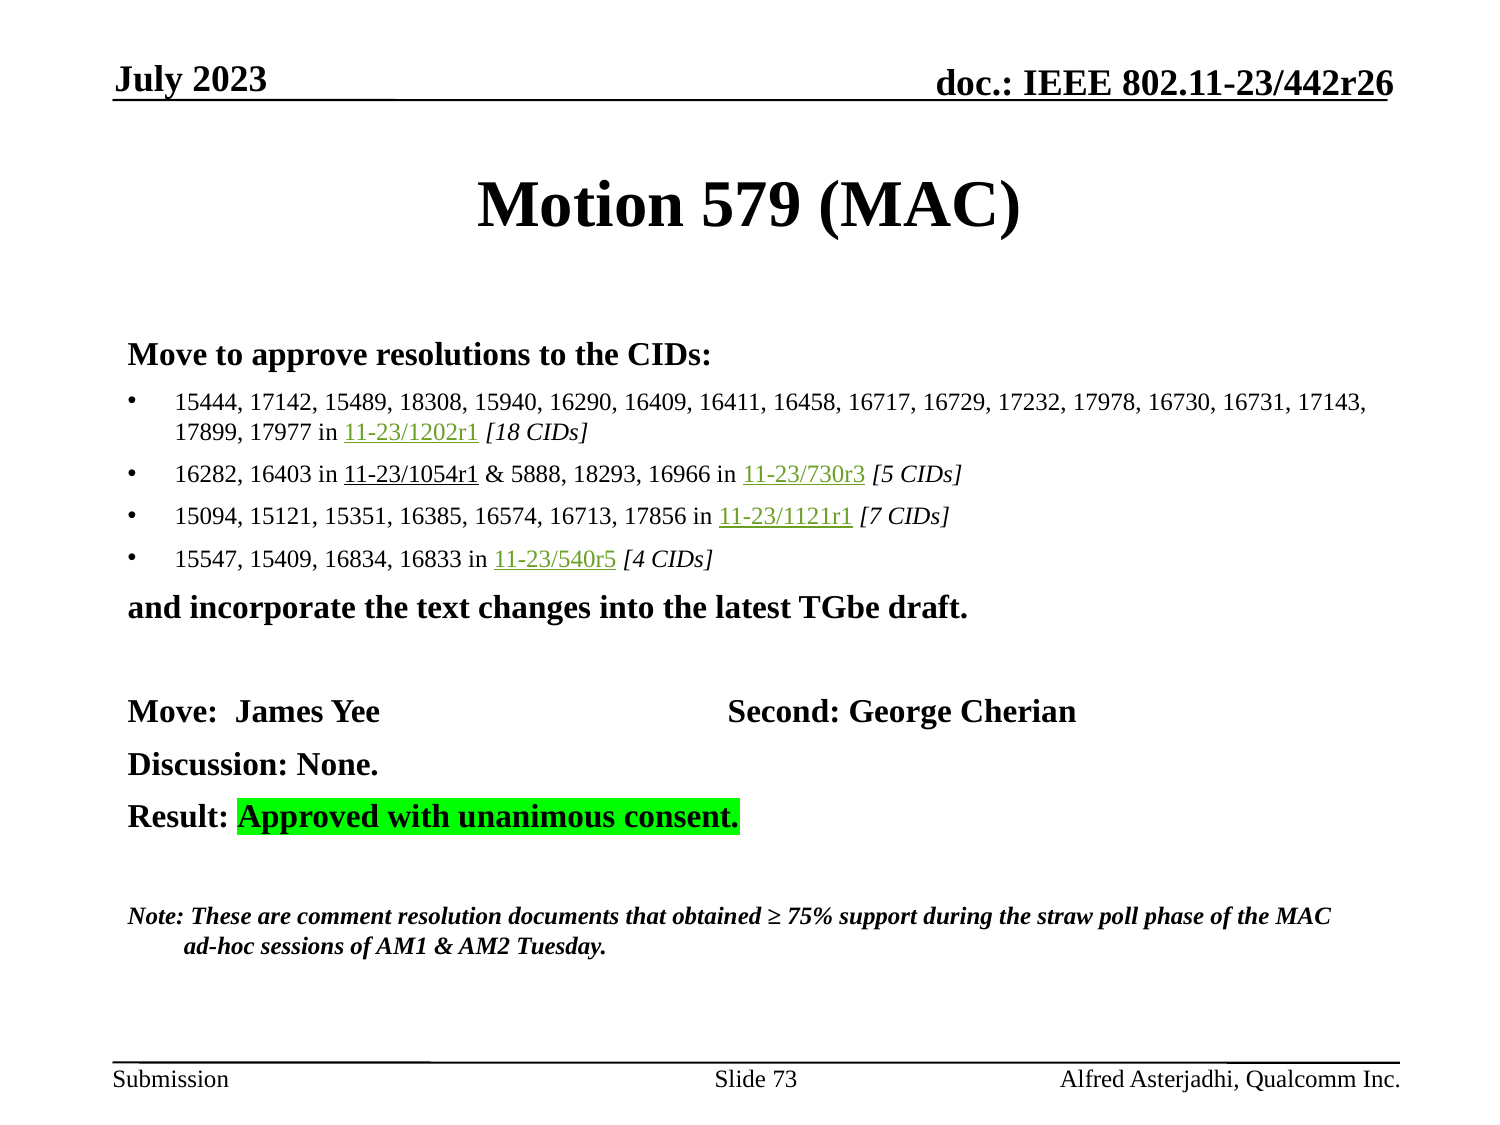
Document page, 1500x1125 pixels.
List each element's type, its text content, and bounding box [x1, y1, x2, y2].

title Motion 579 (MAC) [112, 112, 1388, 288]
list Move to approve resolutions to the CIDs: 15444, 17142, 15489, 18308, 15940, 16290, 16409, 16411, 16458, 16717, 16729, 17232, 17978, 16730, 16731, 17143, 17899, 17977 in 11-23/1202r1 [18 CIDs] 16282, 16403 in 11-23/1054r1 & 5888, 18293, 16966 in 11-23/730r3 [5 CIDs] 15094, 15121, 15351, 16385, 16574, 16713, 17856 in 11-23/1121r1 [7 CIDs] 15547, 15409, 16834, 16833 in 11-23/540r5 [4 CIDs] and incorporate the text changes into the latest TGbe draft. Move: James Yee Second: George Cherian Discussion: None. Result: Approved with unanimous consent. Note: These are comment resolution documents that obtained ≥ 75% support during the straw poll phase of the MAC ad-hoc sessions of AM1 & AM2 Tuesday. [112, 324, 1388, 1063]
slide_number Slide 73 [712, 1061, 800, 1123]
footer Alfred Asterjadhi, Qualcomm Inc. [878, 1061, 1402, 1093]
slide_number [114, 54, 423, 100]
